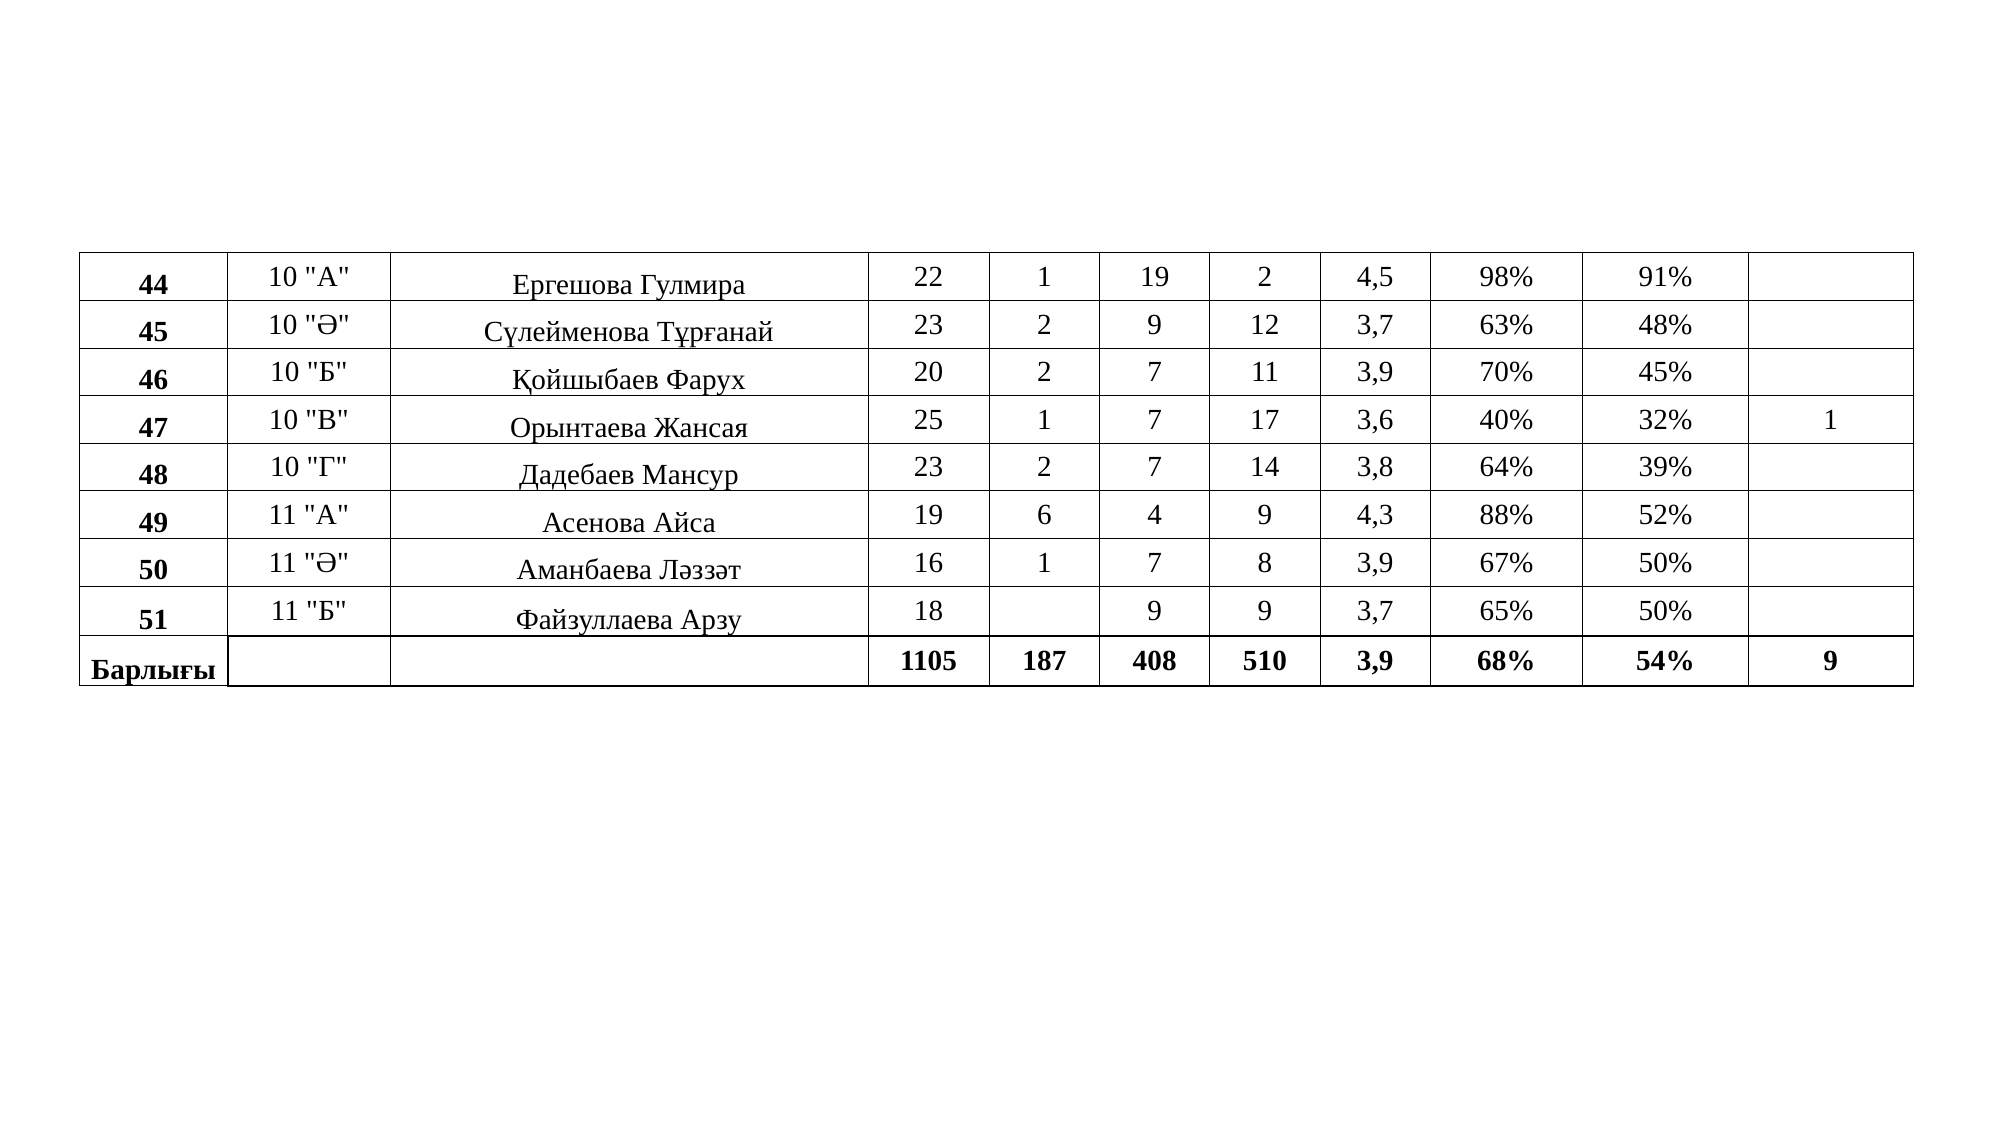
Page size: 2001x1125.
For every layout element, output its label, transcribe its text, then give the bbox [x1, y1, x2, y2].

table_cell 1 [990, 396, 1099, 443]
table_header 19 [1100, 253, 1209, 300]
table_cell 11 "Б" [228, 587, 390, 635]
table_cell 11 "А" [228, 491, 390, 538]
table_cell 4 [1100, 491, 1209, 538]
table_cell 7 [1100, 444, 1209, 490]
table_header 44 [80, 253, 227, 300]
table_cell 23 [869, 444, 989, 490]
table_cell 187 [990, 637, 1099, 685]
table_cell [1749, 539, 1913, 586]
table_cell Қойшыбаев Фарух [391, 349, 868, 395]
table_cell 1 [990, 539, 1099, 586]
table_cell 10 "Г" [228, 444, 390, 490]
table_cell Аманбаева Ләззәт [391, 539, 868, 586]
table_cell 2 [990, 444, 1099, 490]
table_header Ергешова Гулмира [391, 253, 868, 300]
table_cell 3,7 [1321, 587, 1430, 635]
table_cell [1749, 301, 1913, 348]
table_cell 50 [80, 539, 227, 586]
table_cell 49 [80, 491, 227, 538]
table_cell 46 [80, 349, 227, 395]
table_cell 3,9 [1321, 637, 1430, 685]
table_cell 67% [1431, 539, 1582, 586]
table_cell 50% [1583, 587, 1748, 635]
table_cell Орынтаева Жансая [391, 396, 868, 443]
table_cell 9 [1100, 587, 1209, 635]
table_cell Дадебаев Мансур [391, 444, 868, 490]
table_cell 63% [1431, 301, 1582, 348]
table_cell 3,6 [1321, 396, 1430, 443]
table_cell 7 [1100, 349, 1209, 395]
table_cell 16 [869, 539, 989, 586]
table_header 2 [1210, 253, 1320, 300]
table_cell 50% [1583, 539, 1748, 586]
table_cell 18 [869, 587, 989, 635]
table_cell 510 [1210, 637, 1320, 685]
table_cell 51 [80, 587, 227, 635]
table_cell 11 [1210, 349, 1320, 395]
table_cell 25 [869, 396, 989, 443]
table_cell 1105 [869, 637, 989, 685]
table_cell 3,9 [1321, 349, 1430, 395]
table_cell 68% [1431, 637, 1582, 685]
table_cell 64% [1431, 444, 1582, 490]
table_header 10 "А" [228, 253, 390, 300]
table_cell 10 "Б" [228, 349, 390, 395]
table_cell 47 [80, 396, 227, 443]
table_cell 4,3 [1321, 491, 1430, 538]
table_cell 408 [1100, 637, 1209, 685]
table_cell 9 [1100, 301, 1209, 348]
table_cell 54% [1583, 637, 1748, 685]
table_cell [1749, 444, 1913, 490]
table_cell Асенова Айса [391, 491, 868, 538]
table_cell [1749, 587, 1913, 635]
table_cell 45% [1583, 349, 1748, 395]
table_cell 52% [1583, 491, 1748, 538]
table_cell Сүлейменова Тұрғанай [391, 301, 868, 348]
table_cell 32% [1583, 396, 1748, 443]
table_cell 14 [1210, 444, 1320, 490]
table_cell 3,8 [1321, 444, 1430, 490]
table_cell 48% [1583, 301, 1748, 348]
table_cell [990, 587, 1099, 635]
table_cell 39% [1583, 444, 1748, 490]
table_cell 23 [869, 301, 989, 348]
table_cell [1749, 491, 1913, 538]
table_cell 70% [1431, 349, 1582, 395]
table_cell 40% [1431, 396, 1582, 443]
table_cell 7 [1100, 539, 1209, 586]
table_header 4,5 [1321, 253, 1430, 300]
table_cell 19 [869, 491, 989, 538]
table_cell 8 [1210, 539, 1320, 586]
table_cell 48 [80, 444, 227, 490]
table_header 91% [1583, 253, 1748, 300]
table_cell 3,7 [1321, 301, 1430, 348]
table_cell 2 [990, 301, 1099, 348]
table_cell 11 "Ә" [228, 539, 390, 586]
table_cell 12 [1210, 301, 1320, 348]
table_header 22 [869, 253, 989, 300]
table_cell 88% [1431, 491, 1582, 538]
table_cell 17 [1210, 396, 1320, 443]
table_cell 10 "В" [228, 396, 390, 443]
table_cell [391, 637, 868, 685]
table_cell 9 [1210, 587, 1320, 635]
table_cell Файзуллаева Арзу [391, 587, 868, 635]
table_header [1749, 253, 1913, 300]
table_cell 10 "Ә" [228, 301, 390, 348]
table_cell 3,9 [1321, 539, 1430, 586]
table_cell 20 [869, 349, 989, 395]
table_cell 9 [1749, 637, 1913, 685]
table_cell Барлығы [80, 636, 227, 685]
table_header 98% [1431, 253, 1582, 300]
table_cell 65% [1431, 587, 1582, 635]
table_cell 6 [990, 491, 1099, 538]
table_cell [1749, 349, 1913, 395]
table_cell 7 [1100, 396, 1209, 443]
table_cell [229, 637, 390, 685]
table_cell 1 [1749, 396, 1913, 443]
table_header 1 [990, 253, 1099, 300]
table_cell 45 [80, 301, 227, 348]
table_cell 9 [1210, 491, 1320, 538]
table_cell 2 [990, 349, 1099, 395]
